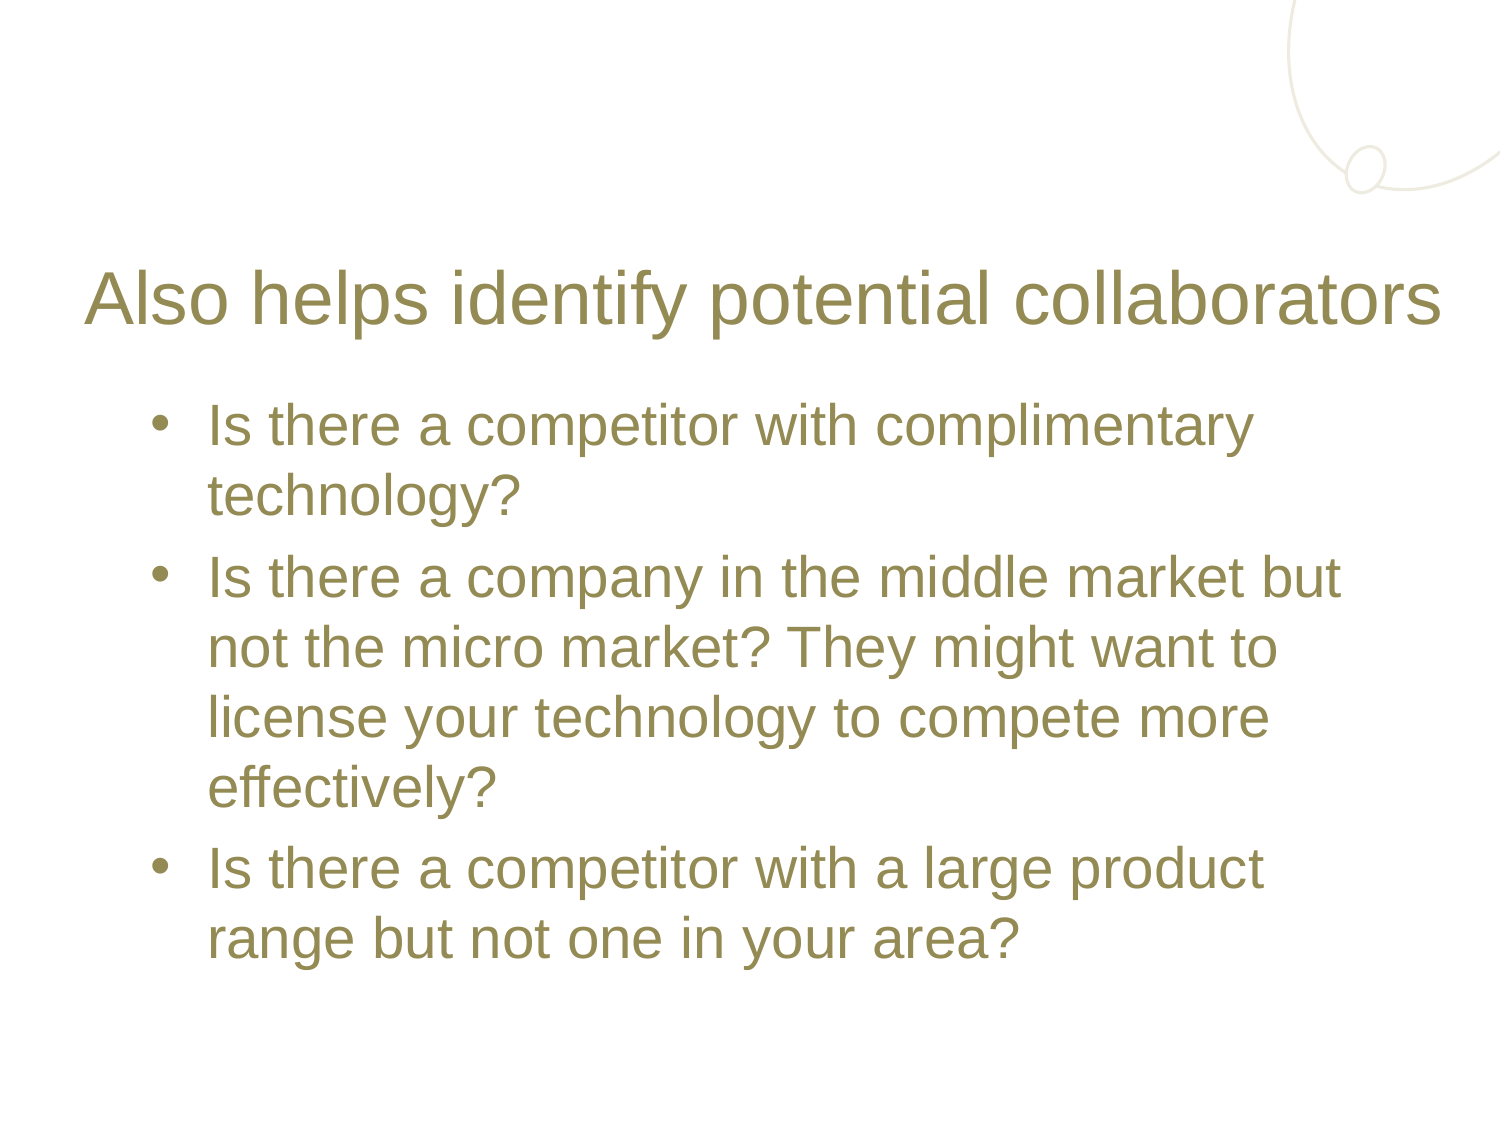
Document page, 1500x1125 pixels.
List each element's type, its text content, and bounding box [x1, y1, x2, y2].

list Also helps identify potential collaborators [69, 241, 1473, 1028]
